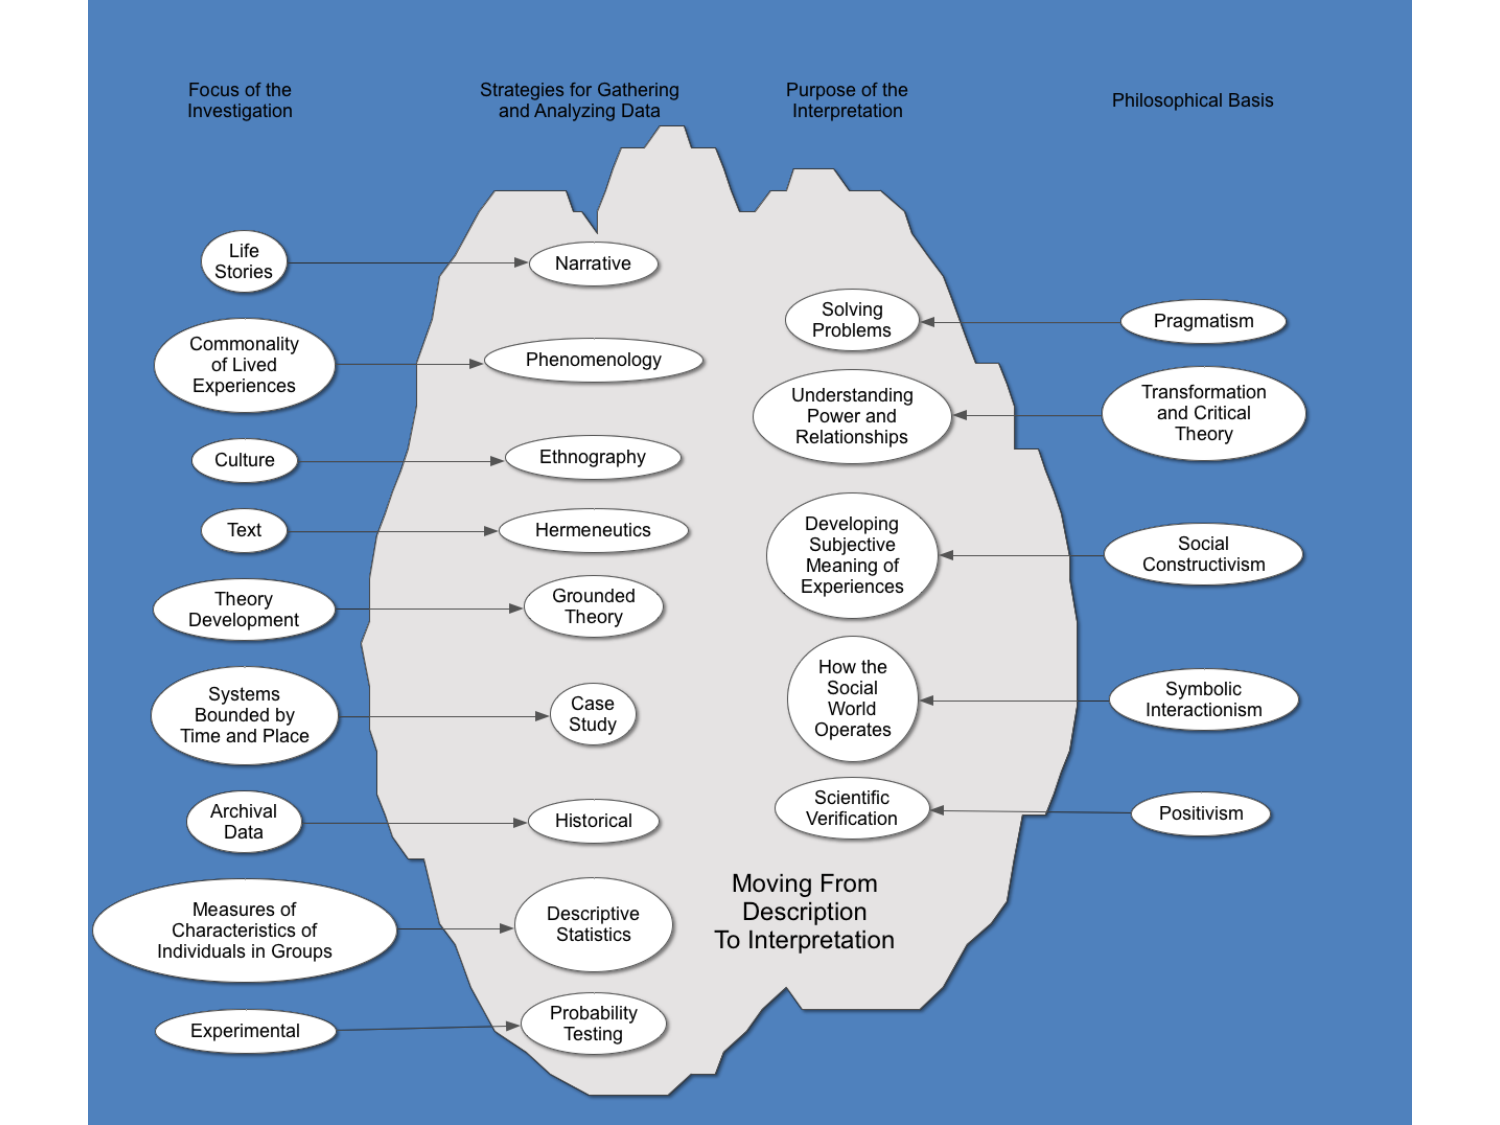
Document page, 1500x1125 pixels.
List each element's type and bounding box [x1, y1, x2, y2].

picture [87, 0, 1413, 1125]
